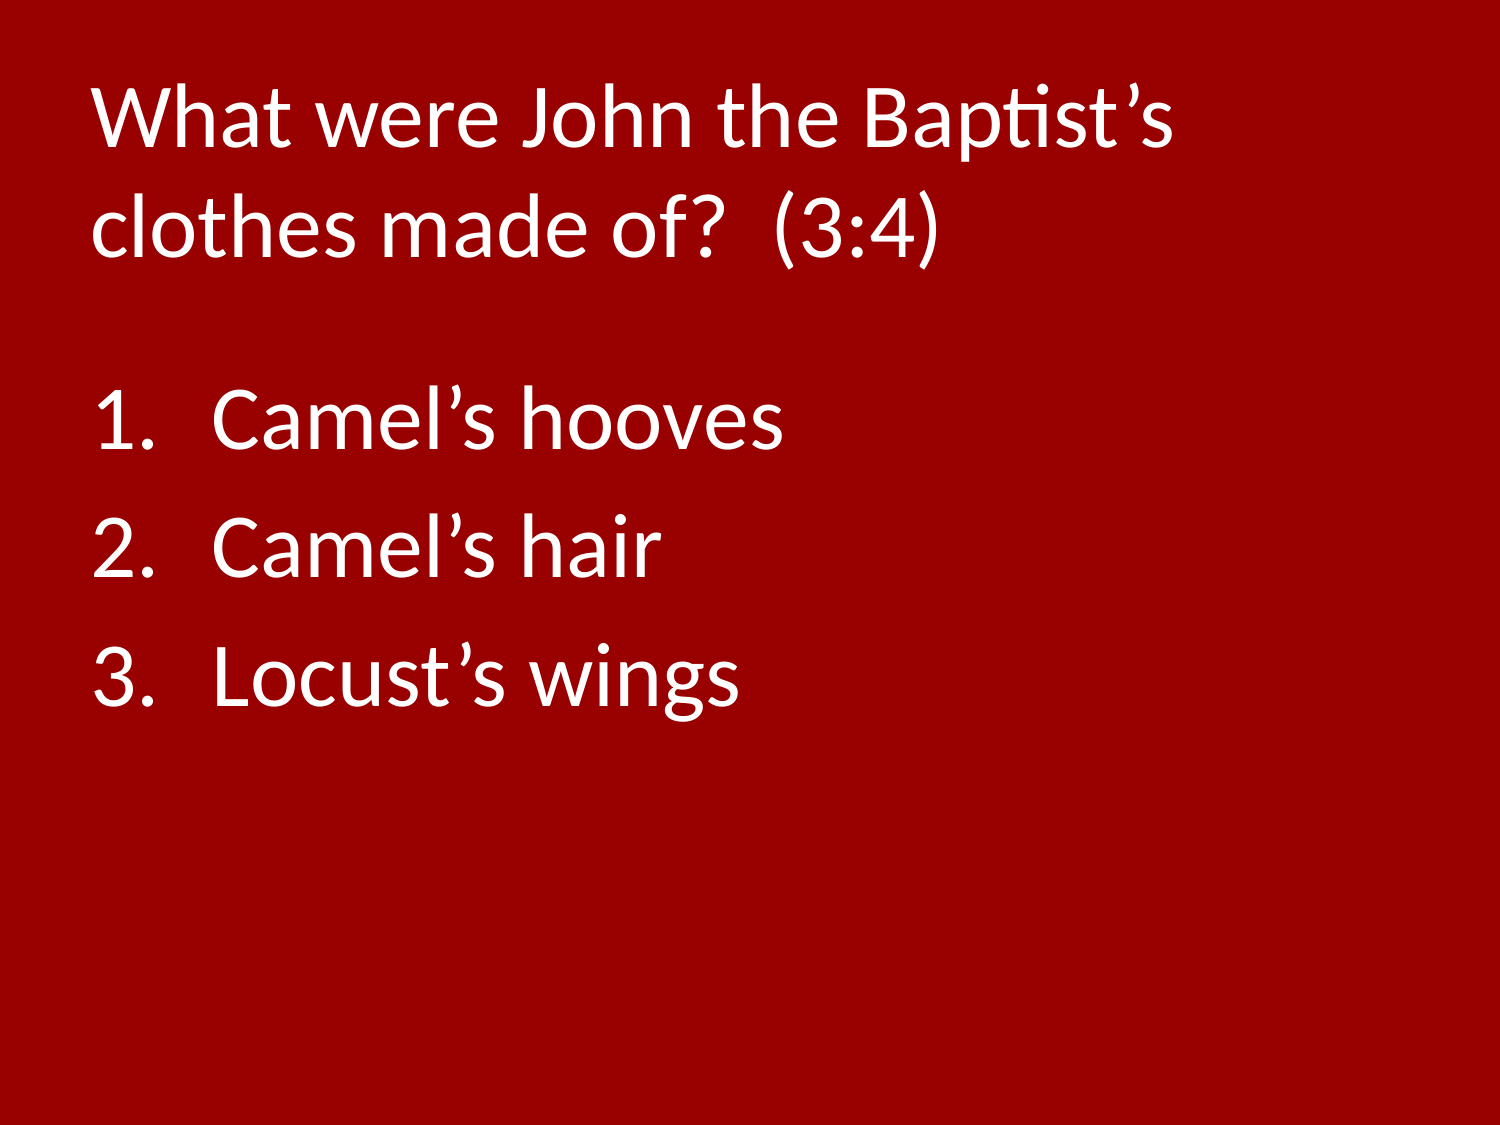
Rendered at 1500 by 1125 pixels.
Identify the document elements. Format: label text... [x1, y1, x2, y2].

title What were John the Baptist’s clothes made of? (3:4) [75, 45, 1425, 288]
list Camel’s hooves Camel’s hair Locust’s wings [75, 350, 1425, 1005]
